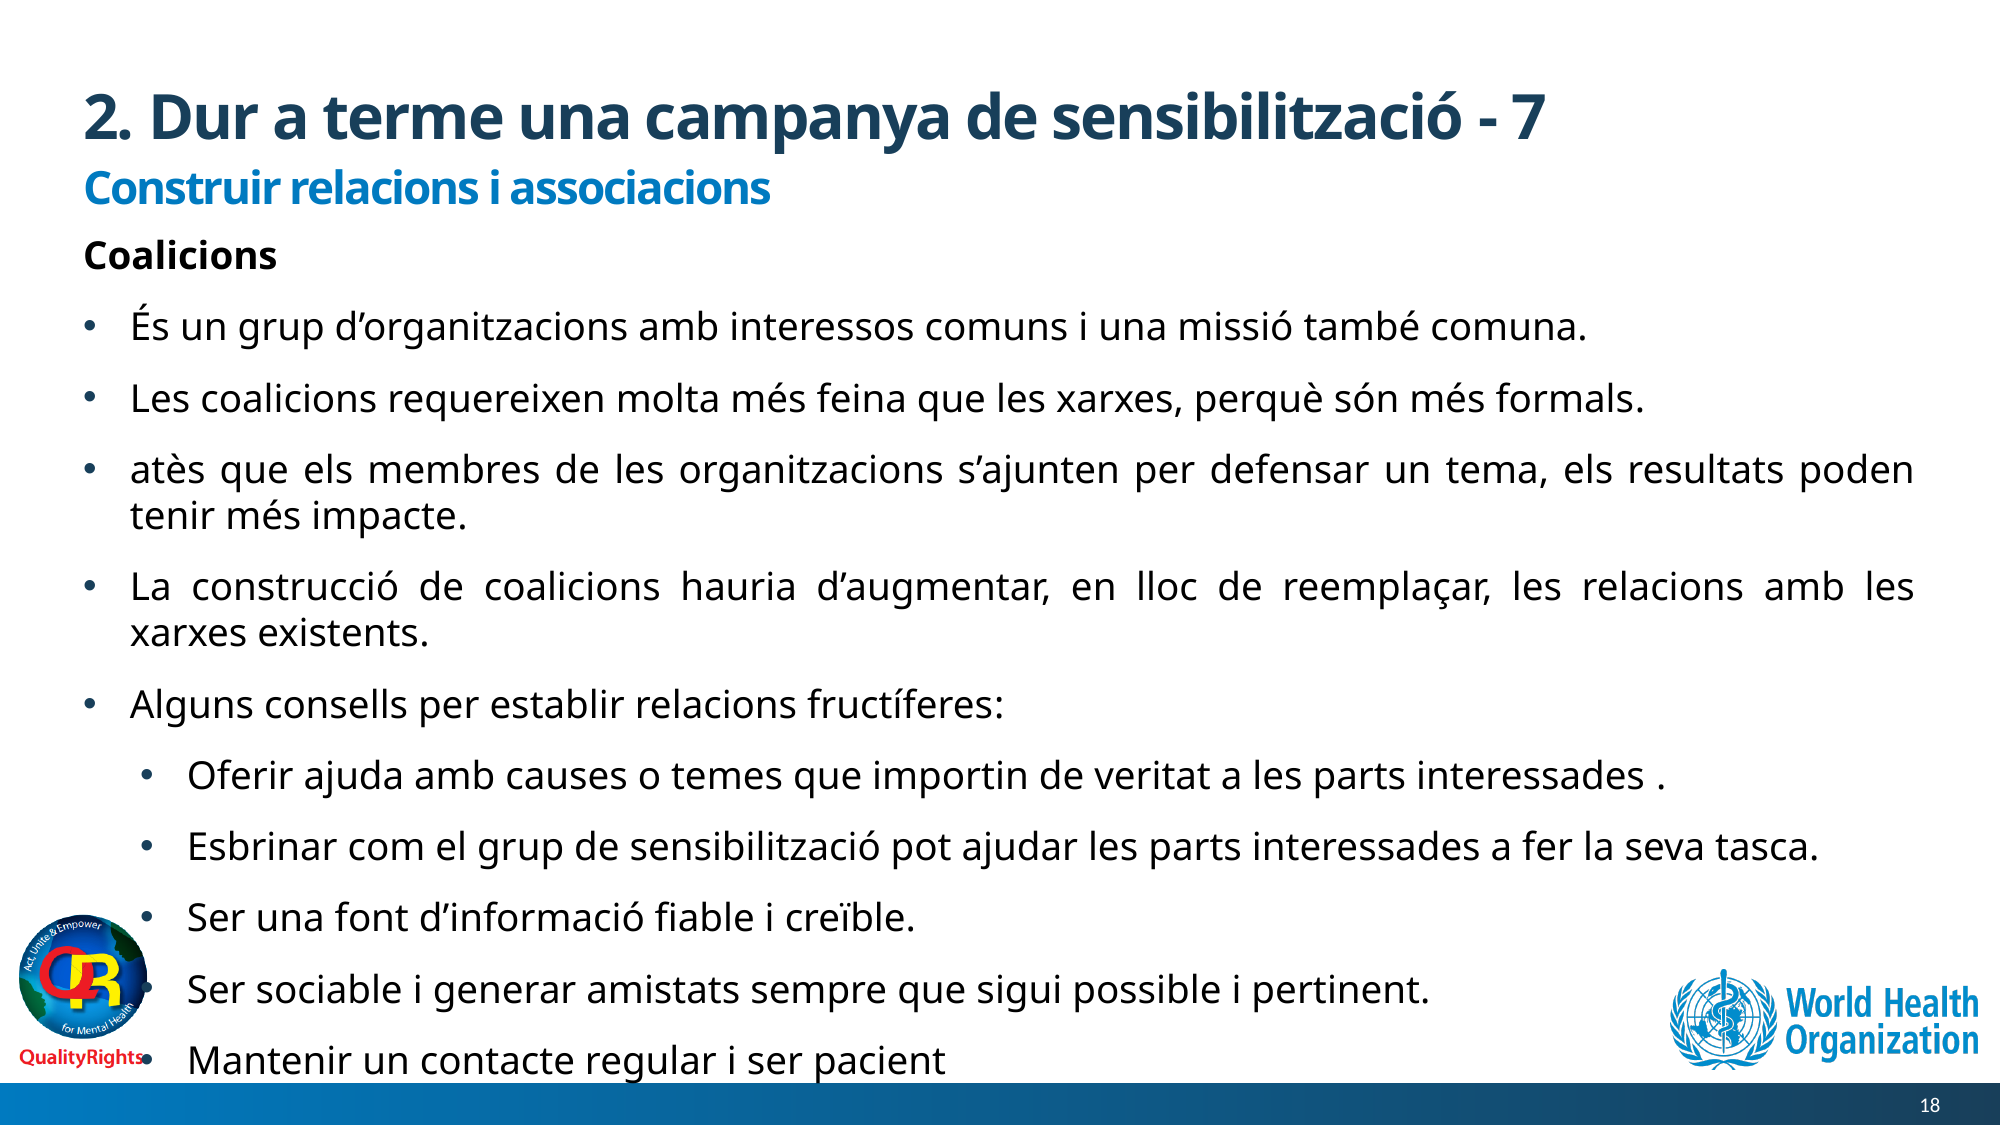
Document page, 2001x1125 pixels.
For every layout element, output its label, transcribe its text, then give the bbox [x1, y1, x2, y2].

picture [1725, 1040, 1747, 1054]
list Construir relacions i associacions [83, 155, 1917, 215]
picture [1683, 1027, 1762, 1060]
list Coalicions És un grup d’organitzacions amb interessos comuns i una missió també comuna. Les coalicions requereixen molta més feina que les xarxes, perquè són més formals. atès que els membres de les organitzacions s’ajunten per defensar un tema, els resultats poden tenir més impacte. La construcció de coalicions hauria d’augmentar, en lloc de reemplaçar, les relacions amb les xarxes existents. Alguns consells per establir relacions fructíferes: Oferir ajuda amb causes o temes que importin de veritat a les parts interessades . Esbrinar com el grup de sensibilització pot ajudar les parts interessades a fer la seva tasca. Ser una font d’informació fiable i creïble. Ser sociable i generar amistats sempre que sigui possible i pertinent. Mantenir un contacte regular i ser pacient [83, 223, 1917, 1027]
title 2. Dur a terme una campanya de sensibilització - 7 [83, 83, 1690, 154]
picture [1716, 1064, 1731, 1070]
picture [1730, 969, 1978, 1070]
picture [1670, 1029, 1716, 1070]
picture [0, 897, 162, 1082]
picture [1742, 1027, 1749, 1036]
picture [1792, 1029, 1801, 1049]
picture [1747, 1027, 1757, 1042]
